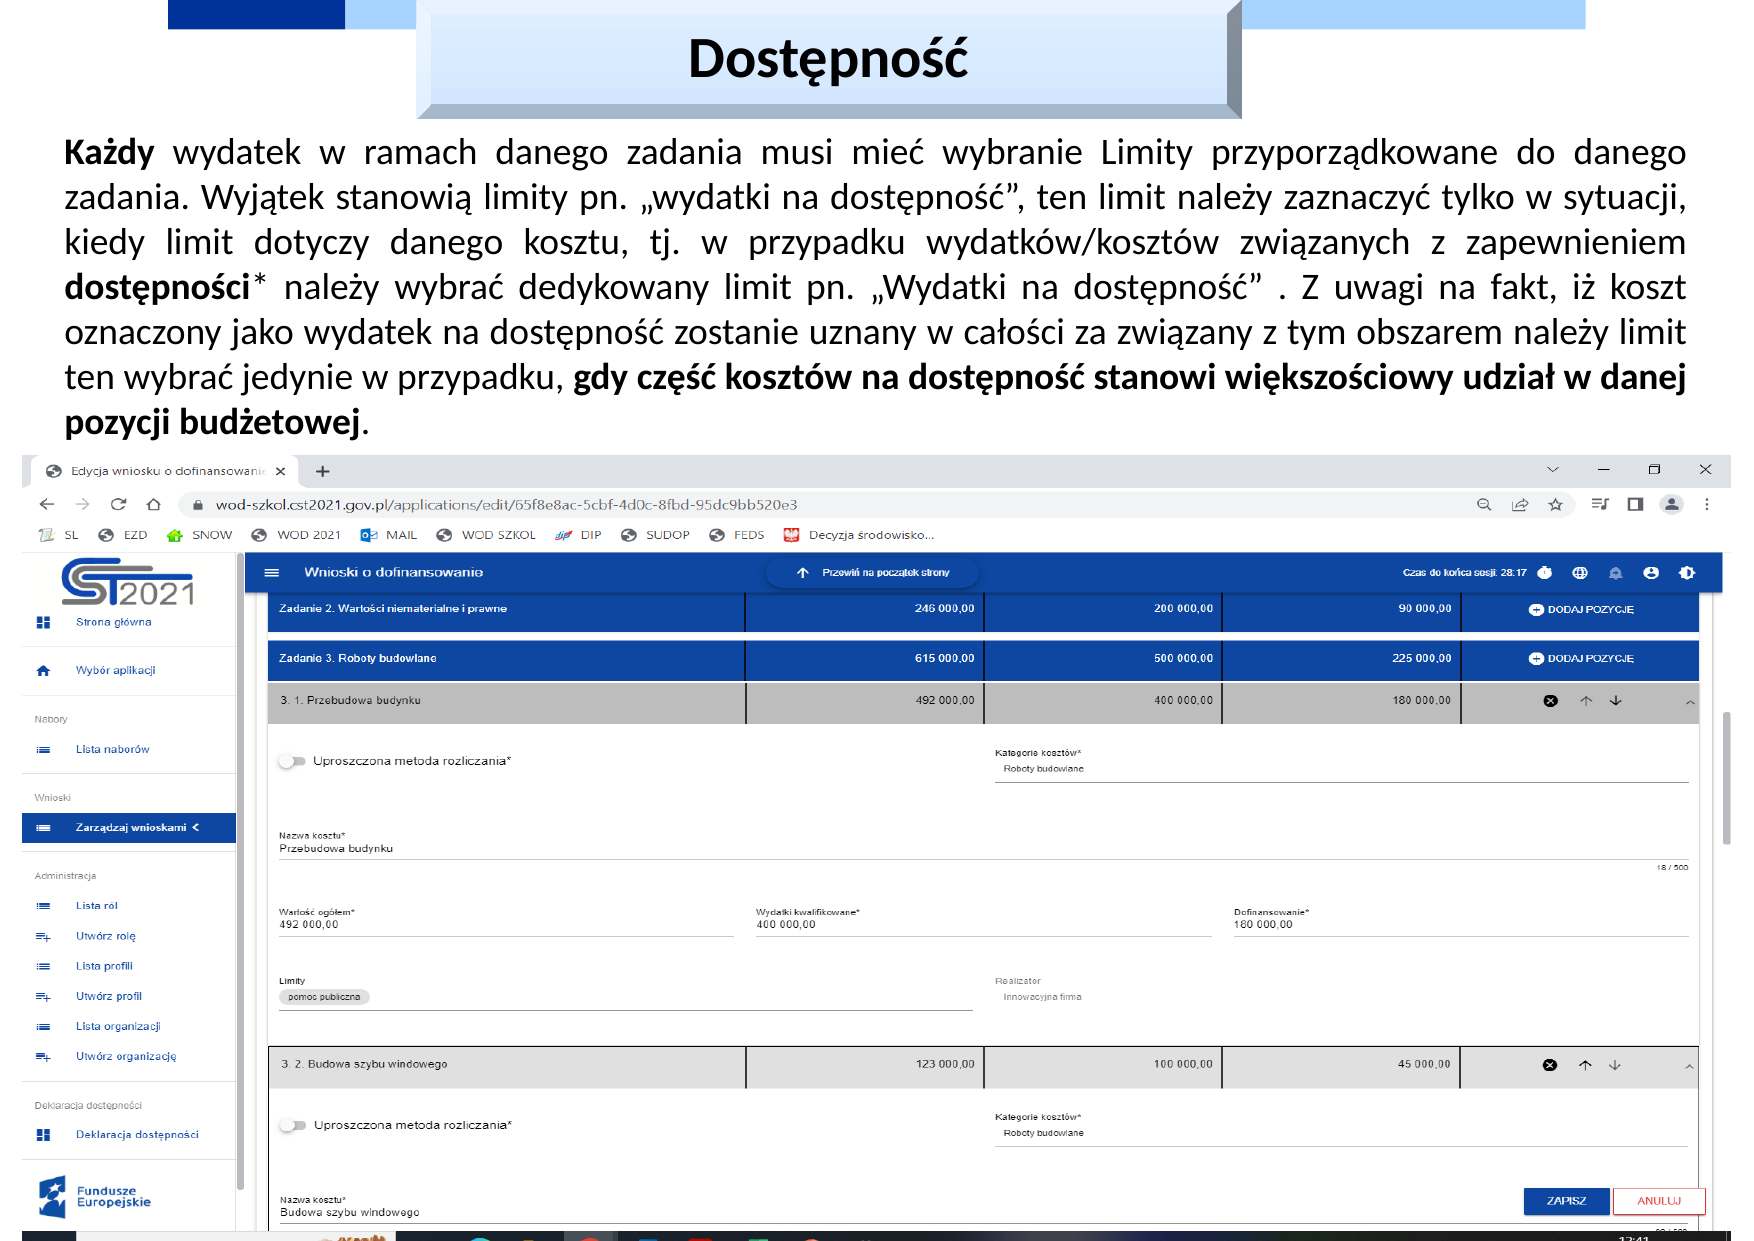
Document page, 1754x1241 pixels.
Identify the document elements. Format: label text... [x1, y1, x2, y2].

picture [22, 455, 1731, 1241]
text_box Dostępność [415, 0, 1243, 119]
text_box Każdy wydatek w ramach danego zadania musi mieć wybranie Limity przyporządkowane do danego zadania. Wyjątek stanowią limity pn. „wydatki na dostępność”, ten limit należy zaznaczyć tylko w sytuacji, kiedy limit dotyczy danego kosztu, tj. w przypadku wydatków/kosztów związanych z zapewnieniem dostępności* należy wybrać dedykowany limit pn. „Wydatki na dostępność” . Z uwagi na fakt, iż koszt oznaczony jako wydatek na dostępność zostanie uznany w całości za związany z tym obszarem należy limit ten wybrać jedynie w przypadku, gdy część kosztów na dostępność stanowi większościowy udział w danej pozycji budżetowej. *Dostępność – oznacza możliwość korzystania z infrastruktury, transportu, technologii i systemów informacyjno-komunikacyjnych oraz produktów i usług. Pozwala ona osobom, które mogą być wykluczone (ze względu na różne przesłanki wymienione w rozporządzeniu ogólnym), w szczególności osobom z niepełnosprawnościami i starszym na korzystanie z nich na zasadzie równości z innymi osobami. [49, 119, 1704, 455]
